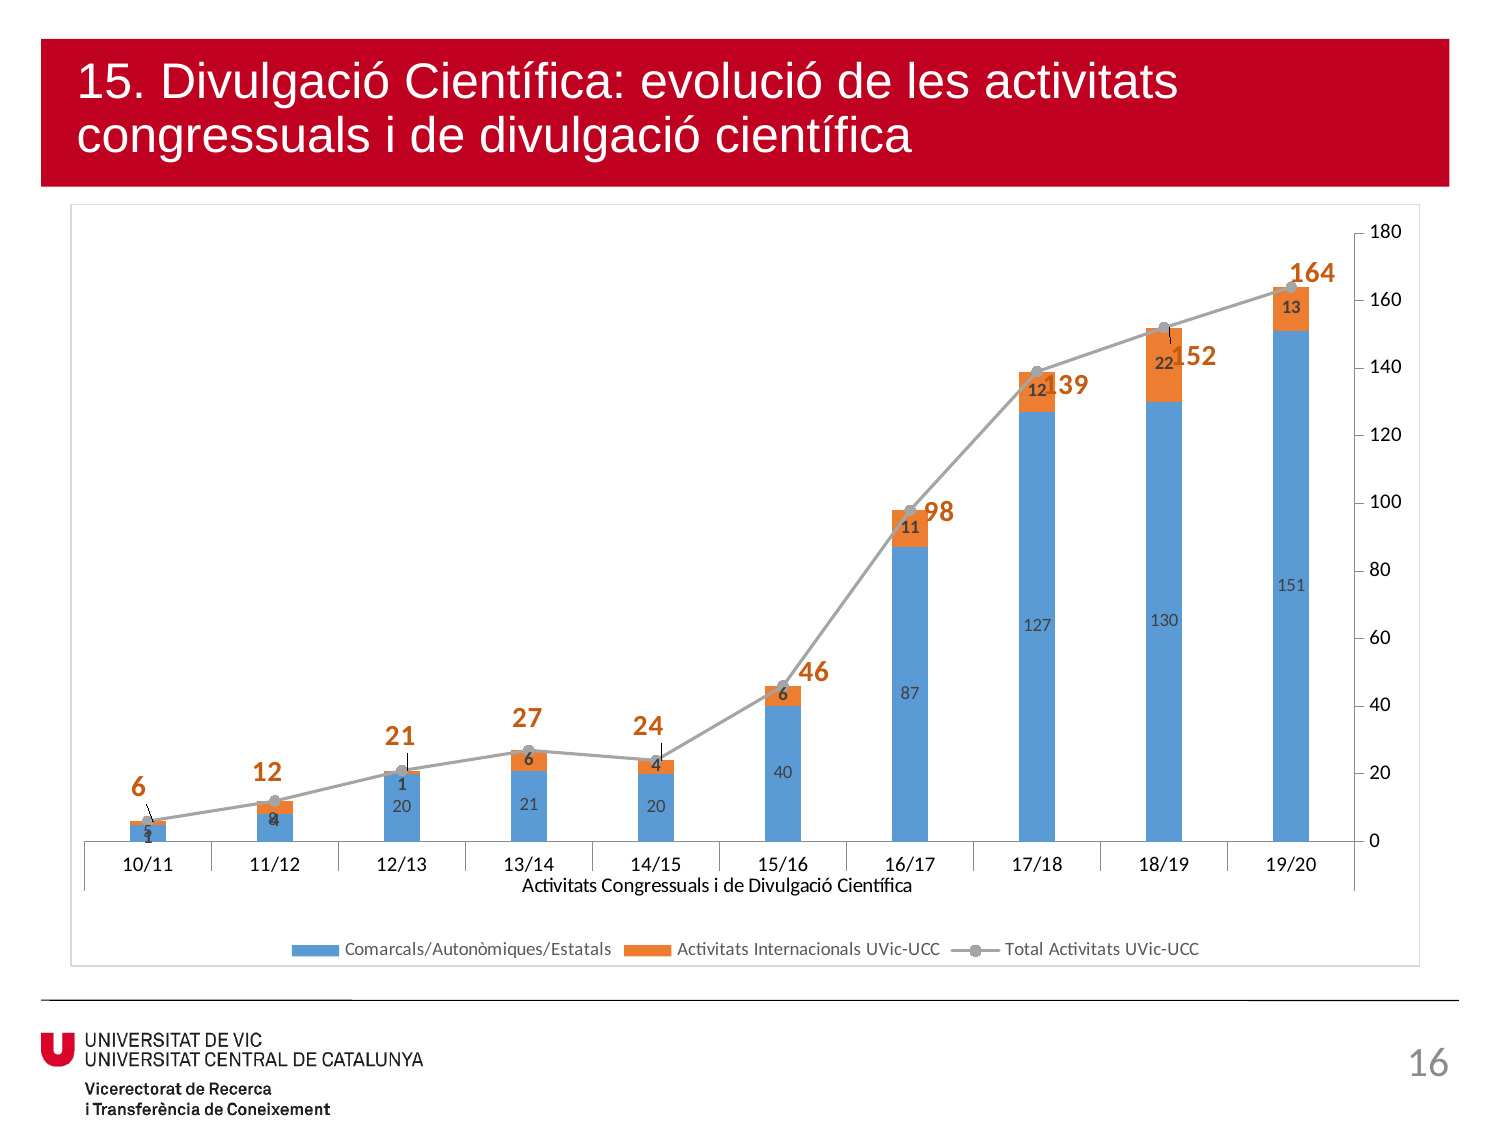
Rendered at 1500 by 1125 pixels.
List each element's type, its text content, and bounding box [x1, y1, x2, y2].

slide_number 16 [1340, 1035, 1450, 1095]
chart [70, 203, 1421, 968]
title 15. Divulgació Científica: evolució de les activitats congressuals i de divulgació científica [41, 38, 1450, 187]
picture [41, 1032, 423, 1119]
